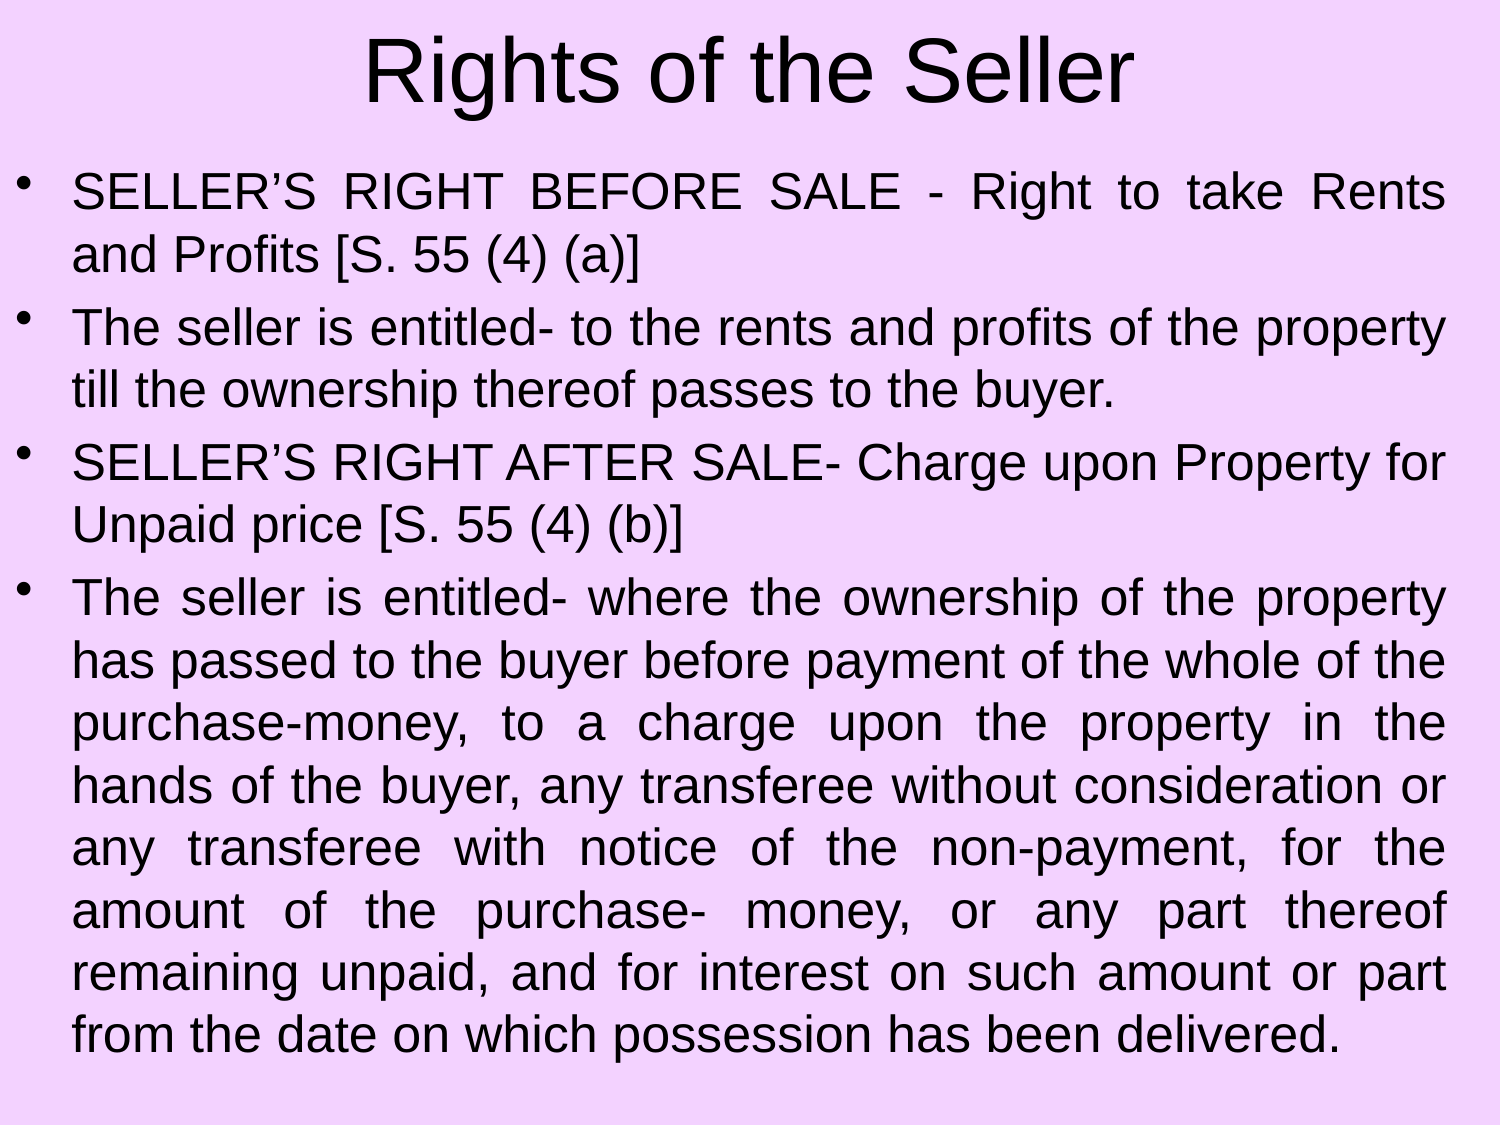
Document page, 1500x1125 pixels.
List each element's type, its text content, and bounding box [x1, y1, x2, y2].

title Rights of the Seller [75, 0, 1425, 133]
list SELLER’S RIGHT BEFORE SALE - Right to take Rents and Profits [S. 55 (4) (a)] The seller is entitled- to the rents and profits of the property till the ownership thereof passes to the buyer. SELLER’S RIGHT AFTER SALE- Charge upon Property for Unpaid price [S. 55 (4) (b)] The seller is entitled- where the ownership of the property has passed to the buyer before payment of the whole of the purchase-money, to a charge upon the property in the hands of the buyer, any transferee without consideration or any transferee with notice of the non-payment, for the amount of the purchase- money, or any part thereof remaining unpaid, and for interest on such amount or part from the date on which possession has been delivered. [0, 149, 1463, 1005]
